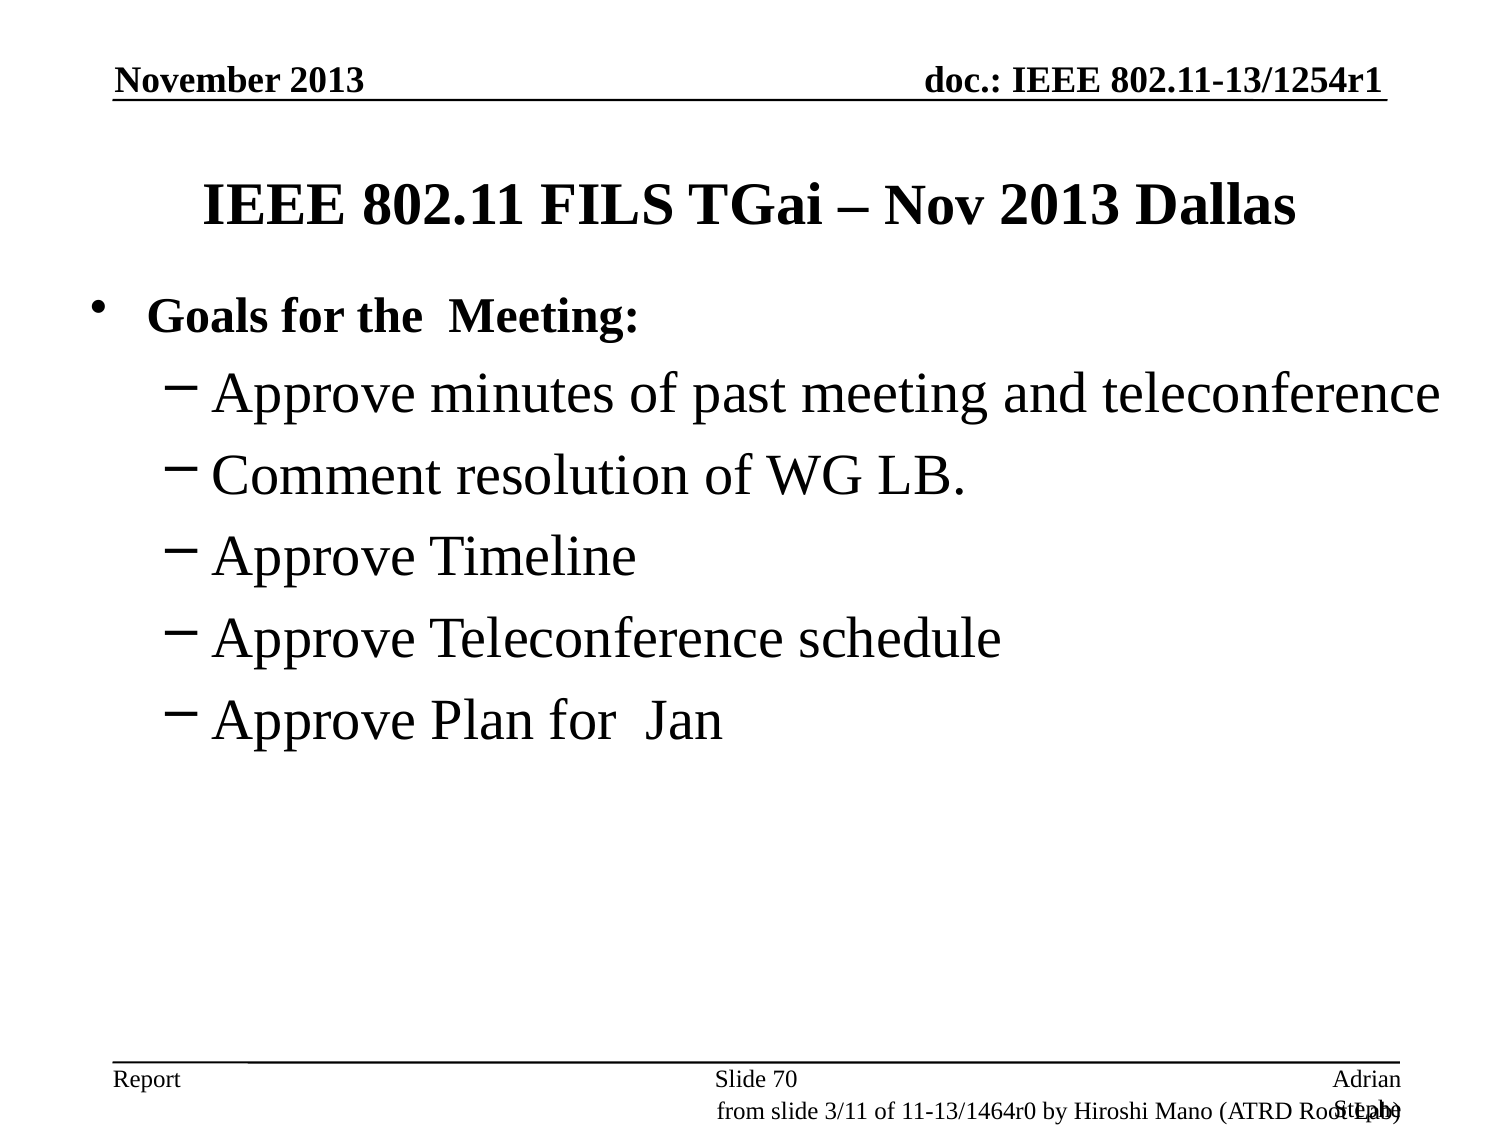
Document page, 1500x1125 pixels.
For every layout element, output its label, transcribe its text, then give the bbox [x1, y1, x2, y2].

title IEEE 802.11 FILS TGai – Nov 2013 Dallas [0, 112, 1500, 288]
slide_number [114, 54, 374, 101]
slide_number Slide 70 [712, 1061, 800, 1087]
list Goals for the Meeting: Approve minutes of past meeting and teleconference Comment resolution of WG LB. Approve Timeline Approve Teleconference schedule Approve Plan for Jan [75, 275, 1500, 1125]
text_box from slide 3/11 of 11-13/1464r0 by Hiroshi Mano (ATRD Root Lab) [343, 1087, 1417, 1125]
footer Adrian Stephens, Intel Corporation [1324, 1061, 1402, 1087]
